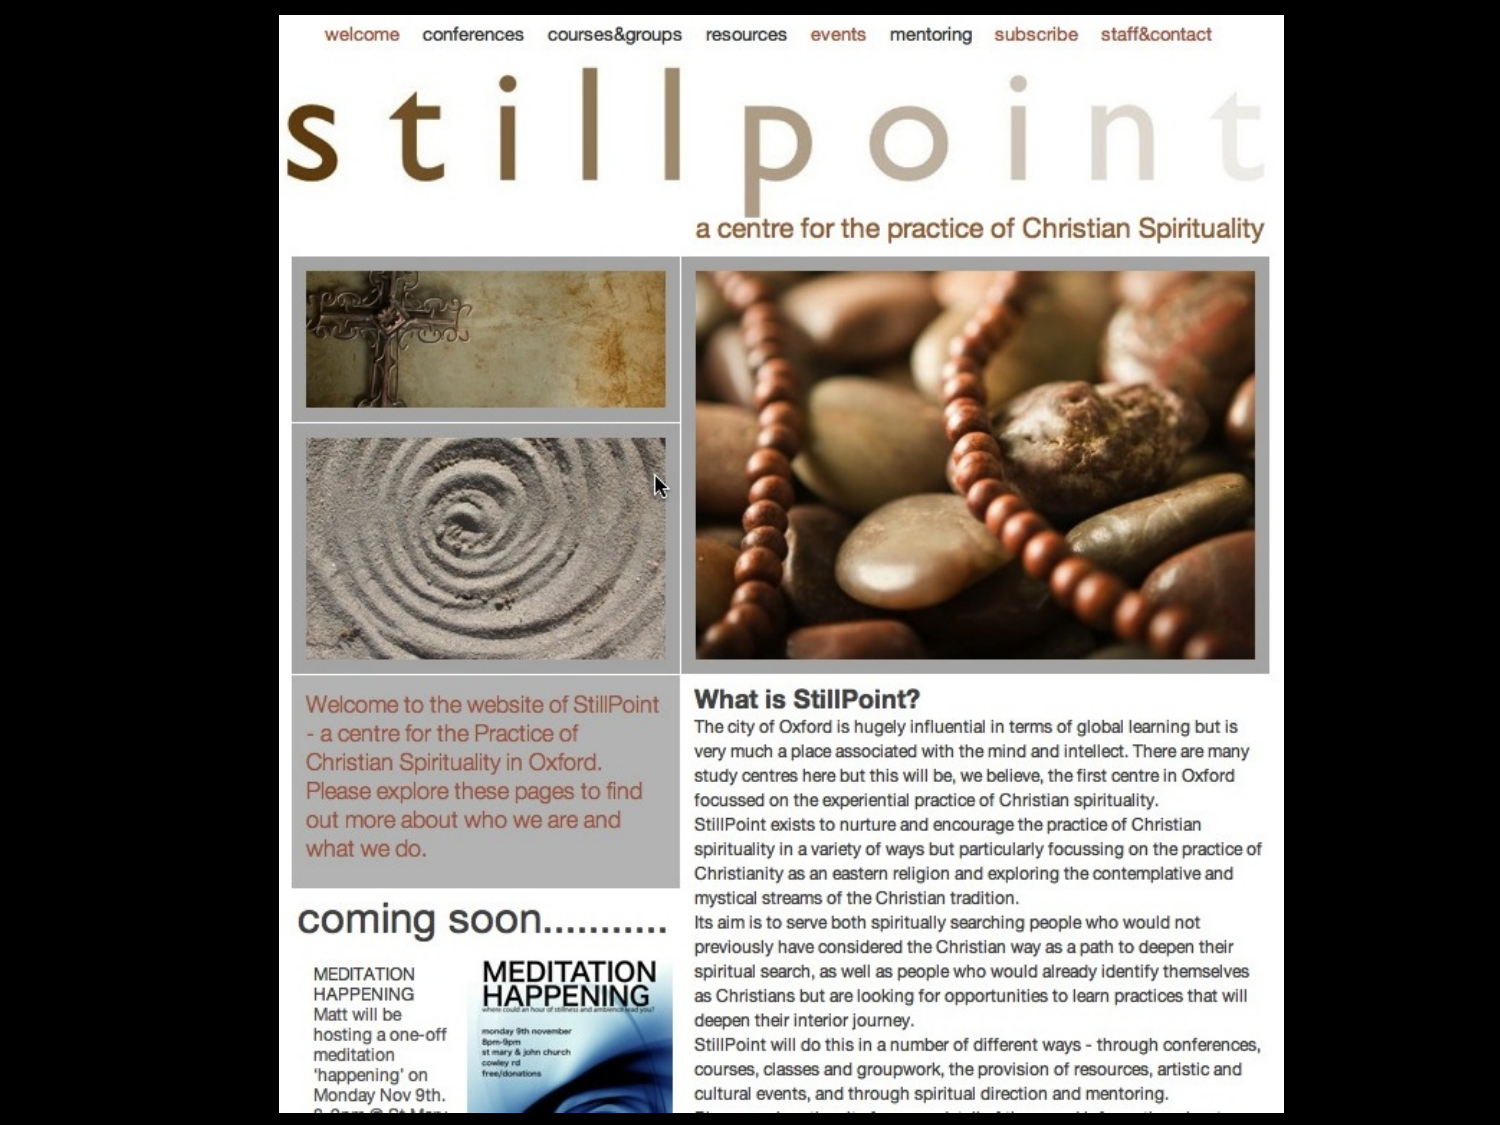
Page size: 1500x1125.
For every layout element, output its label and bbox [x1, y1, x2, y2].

list [279, 15, 1284, 1113]
